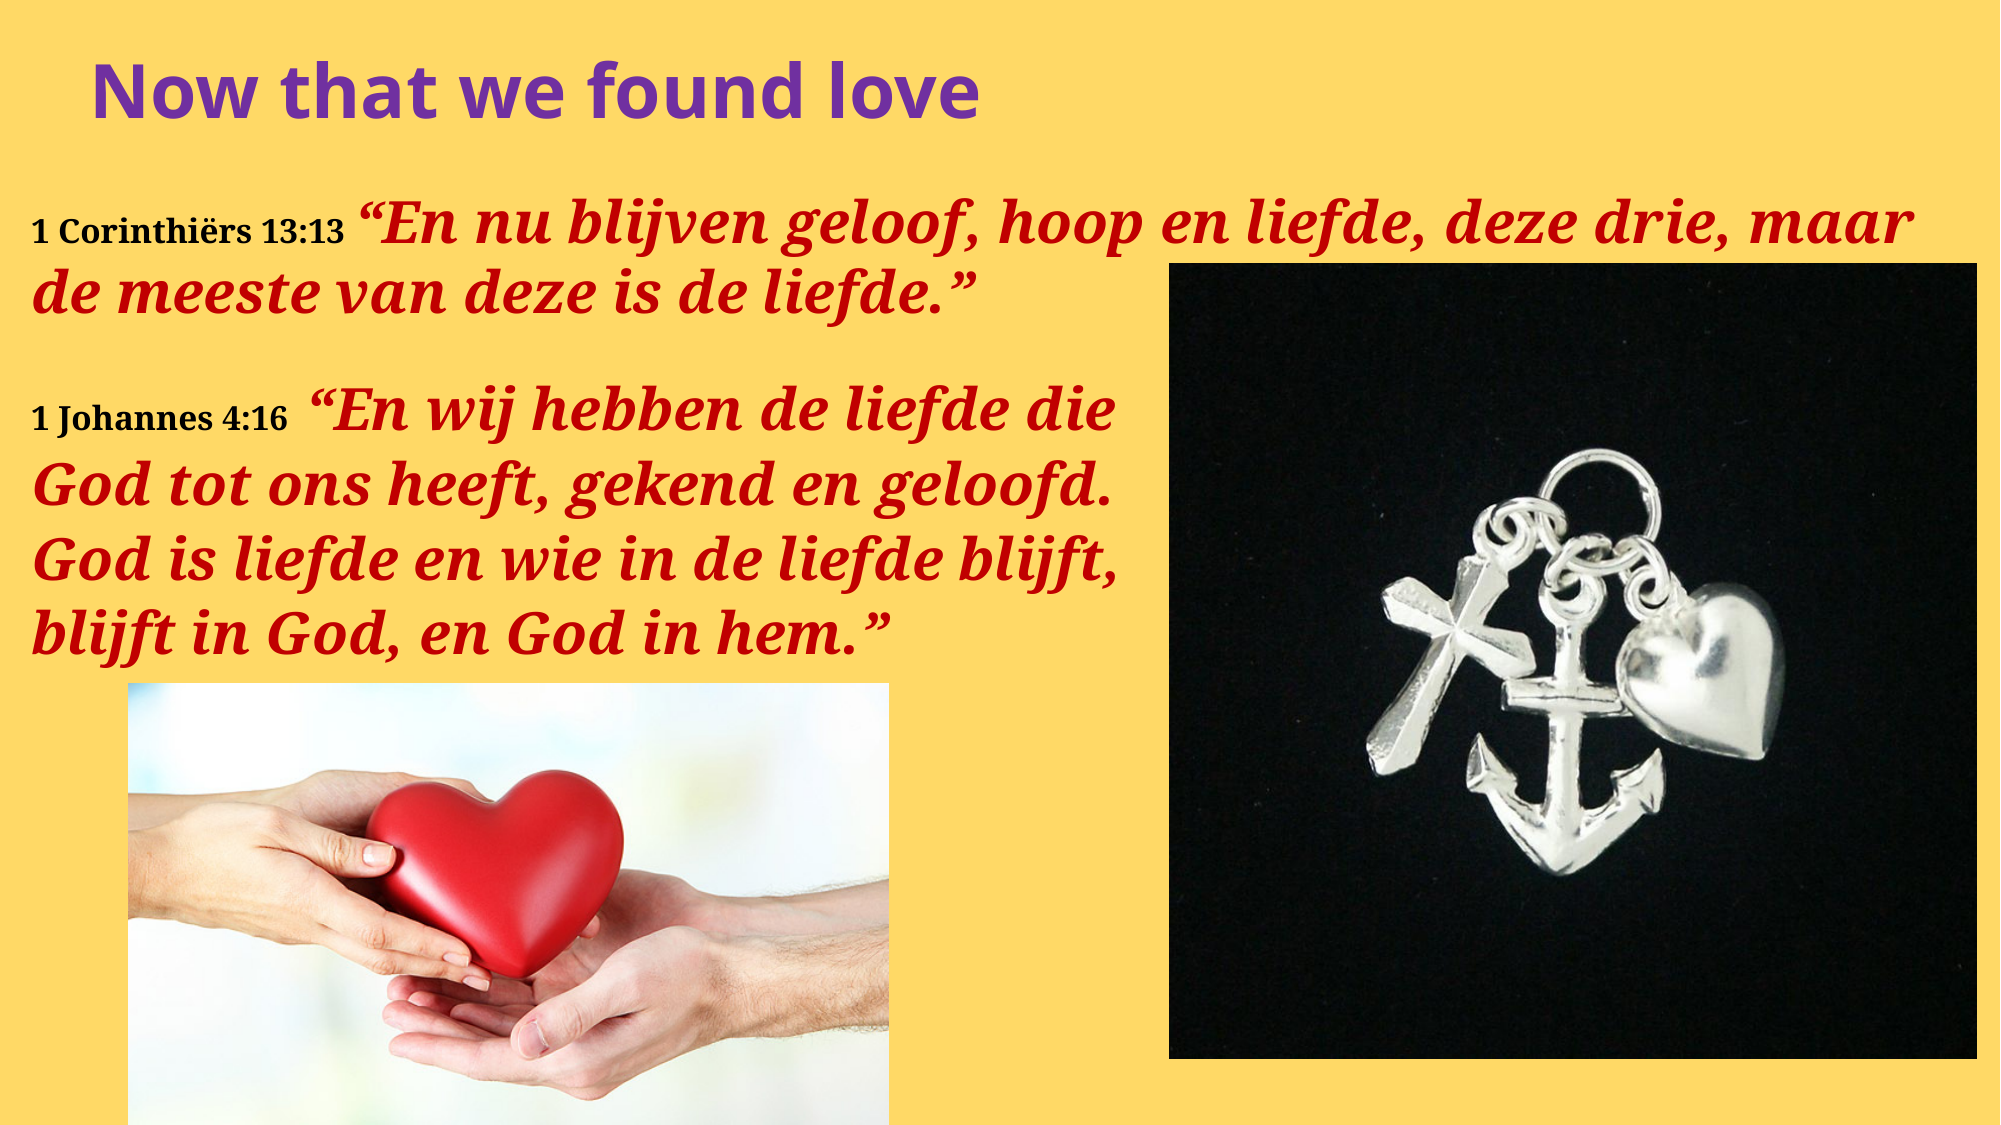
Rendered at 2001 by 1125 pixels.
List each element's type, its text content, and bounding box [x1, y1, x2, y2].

text_box Now that we found love [75, 36, 1932, 141]
text_box 1 Johannes 4:16 “En wij hebben de liefde die God tot ons heeft, gekend en geloofd. God is liefde en wie in de liefde blijft, blijft in God, en God in hem.” [16, 359, 1148, 674]
text_box 1 Corinthiërs 13:13 “En nu blijven geloof, hoop en liefde, deze drie, maar de meeste van deze is de liefde.” [16, 177, 1977, 453]
picture [1169, 263, 1977, 1059]
picture [128, 683, 889, 1125]
